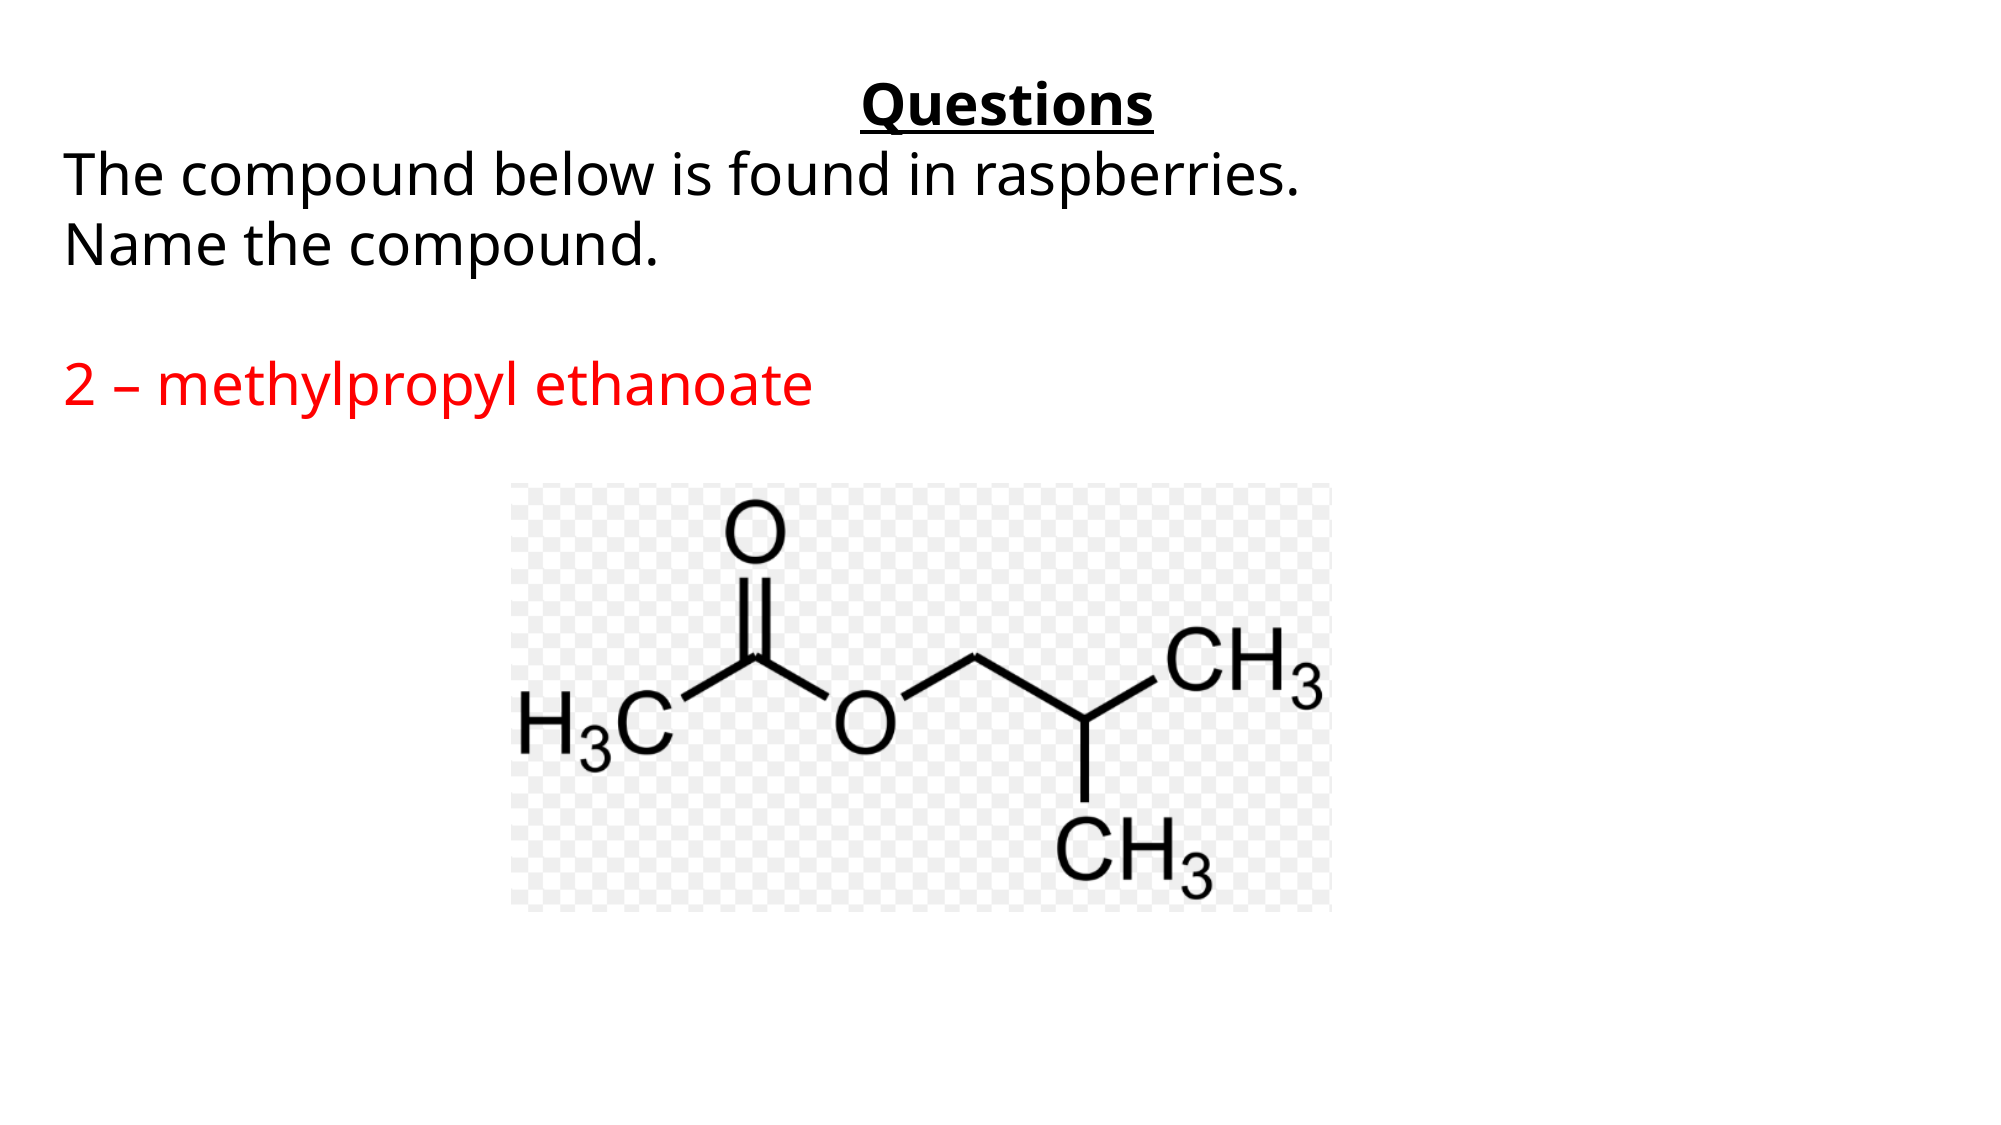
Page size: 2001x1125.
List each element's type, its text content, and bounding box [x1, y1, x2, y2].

text_box Questions The compound below is found in raspberries. Name the compound. 2 – methylpropyl ethanoate [49, 59, 1966, 425]
picture [511, 483, 1332, 913]
